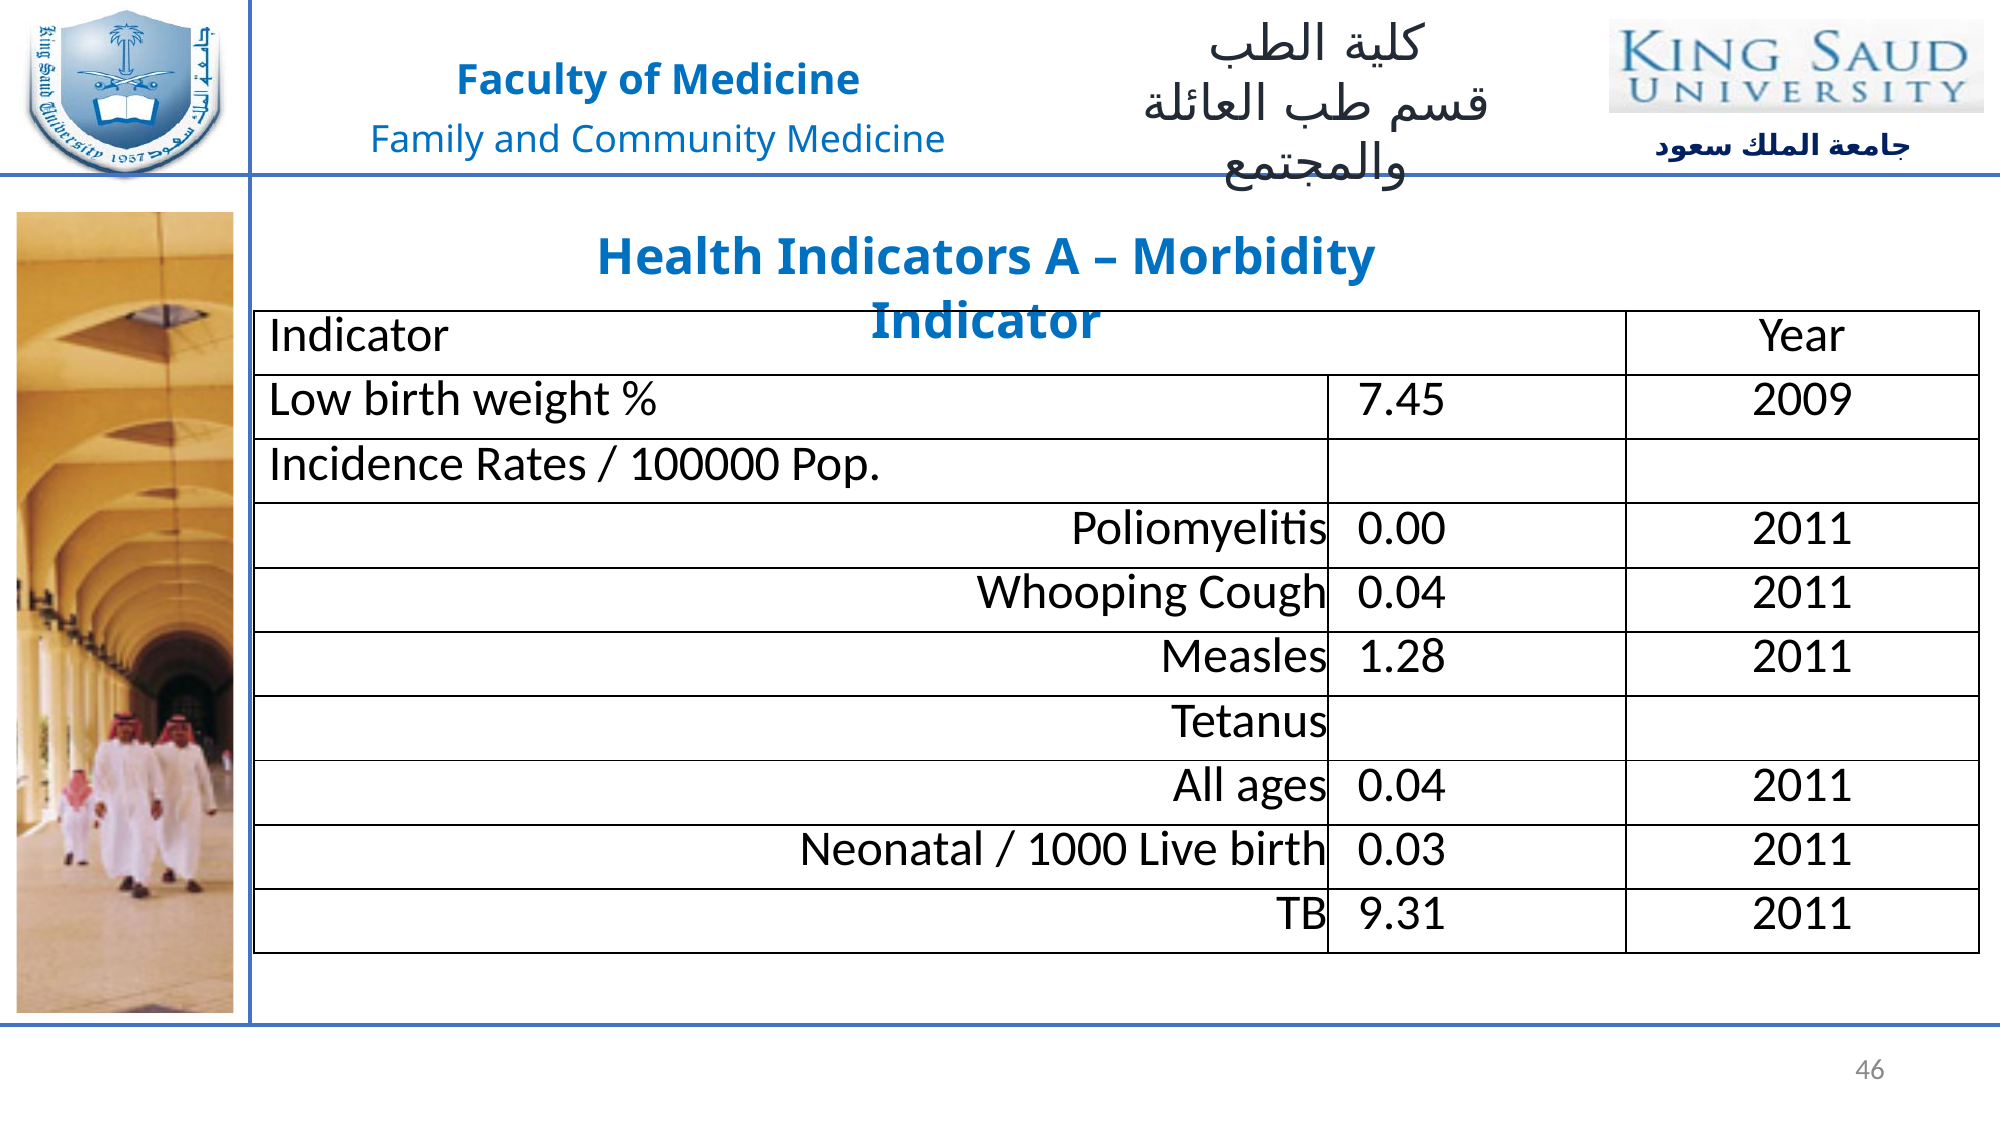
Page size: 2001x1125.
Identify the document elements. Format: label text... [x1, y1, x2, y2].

picture [1609, 19, 1984, 113]
table_cell [1627, 697, 1978, 760]
table_cell 2011 [1627, 761, 1978, 824]
table_cell Tetanus [255, 697, 1327, 760]
picture [0, 177, 248, 188]
table_cell Low birth weight % [255, 376, 1327, 438]
table_cell TB [255, 890, 1327, 952]
table_cell 1.28 [1329, 633, 1625, 695]
table_cell 2011 [1627, 633, 1978, 695]
table_cell 2011 [1627, 504, 1978, 567]
table_cell [1627, 440, 1978, 502]
table_cell 0.04 [1329, 569, 1625, 631]
table_cell 0.00 [1329, 504, 1625, 567]
slide_number 46 [1749, 1042, 1900, 1103]
table_cell 2011 [1627, 569, 1978, 631]
table_cell 2009 [1627, 376, 1978, 438]
picture [0, 0, 248, 173]
table_cell Poliomyelitis [255, 504, 1327, 567]
table_cell All ages [255, 761, 1327, 824]
table_cell Whooping Cough [255, 569, 1327, 631]
table_cell 0.04 [1329, 761, 1625, 824]
table_header Year [1627, 312, 1978, 374]
table_cell Measles [255, 633, 1327, 695]
table_cell 2011 [1627, 826, 1978, 888]
table_cell 2011 [1627, 890, 1978, 952]
table_cell 7.45 [1329, 376, 1625, 438]
table_cell Incidence Rates / 100000 Pop. [255, 440, 1327, 502]
table_cell [1329, 440, 1625, 502]
table_cell [1329, 697, 1625, 760]
table_cell Neonatal / 1000 Live birth [255, 826, 1327, 888]
table_header Indicator [255, 312, 1625, 374]
table_cell 0.03 [1329, 826, 1625, 888]
text_box Health Indicators A – Morbidity Indicator [486, 212, 1487, 310]
picture [16, 212, 234, 1013]
table_cell 9.31 [1329, 890, 1625, 952]
